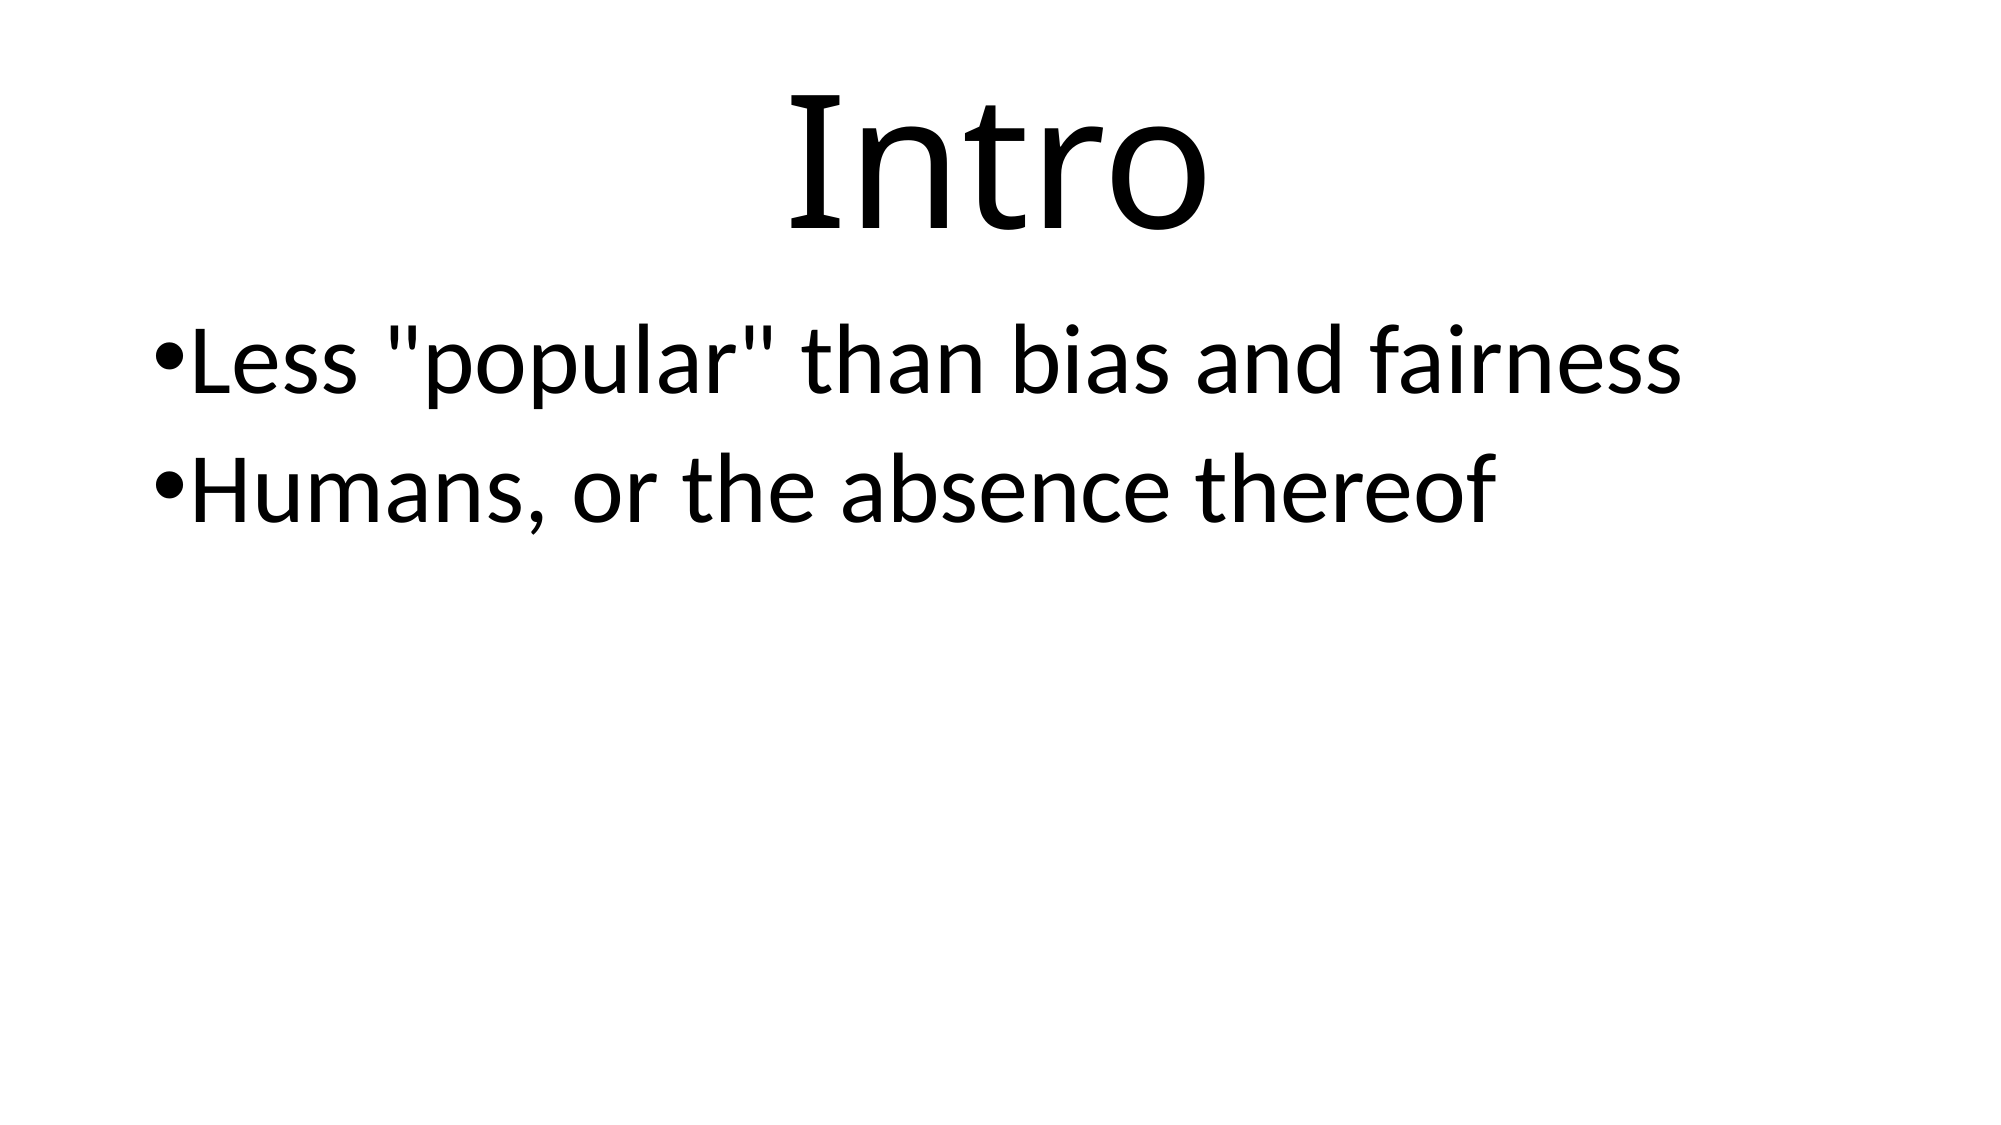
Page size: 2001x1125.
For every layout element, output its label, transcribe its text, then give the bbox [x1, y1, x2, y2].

list Less "popular" than bias and fairness Humans, or the absence thereof [137, 299, 1863, 1014]
title Intro [137, 59, 1863, 278]
